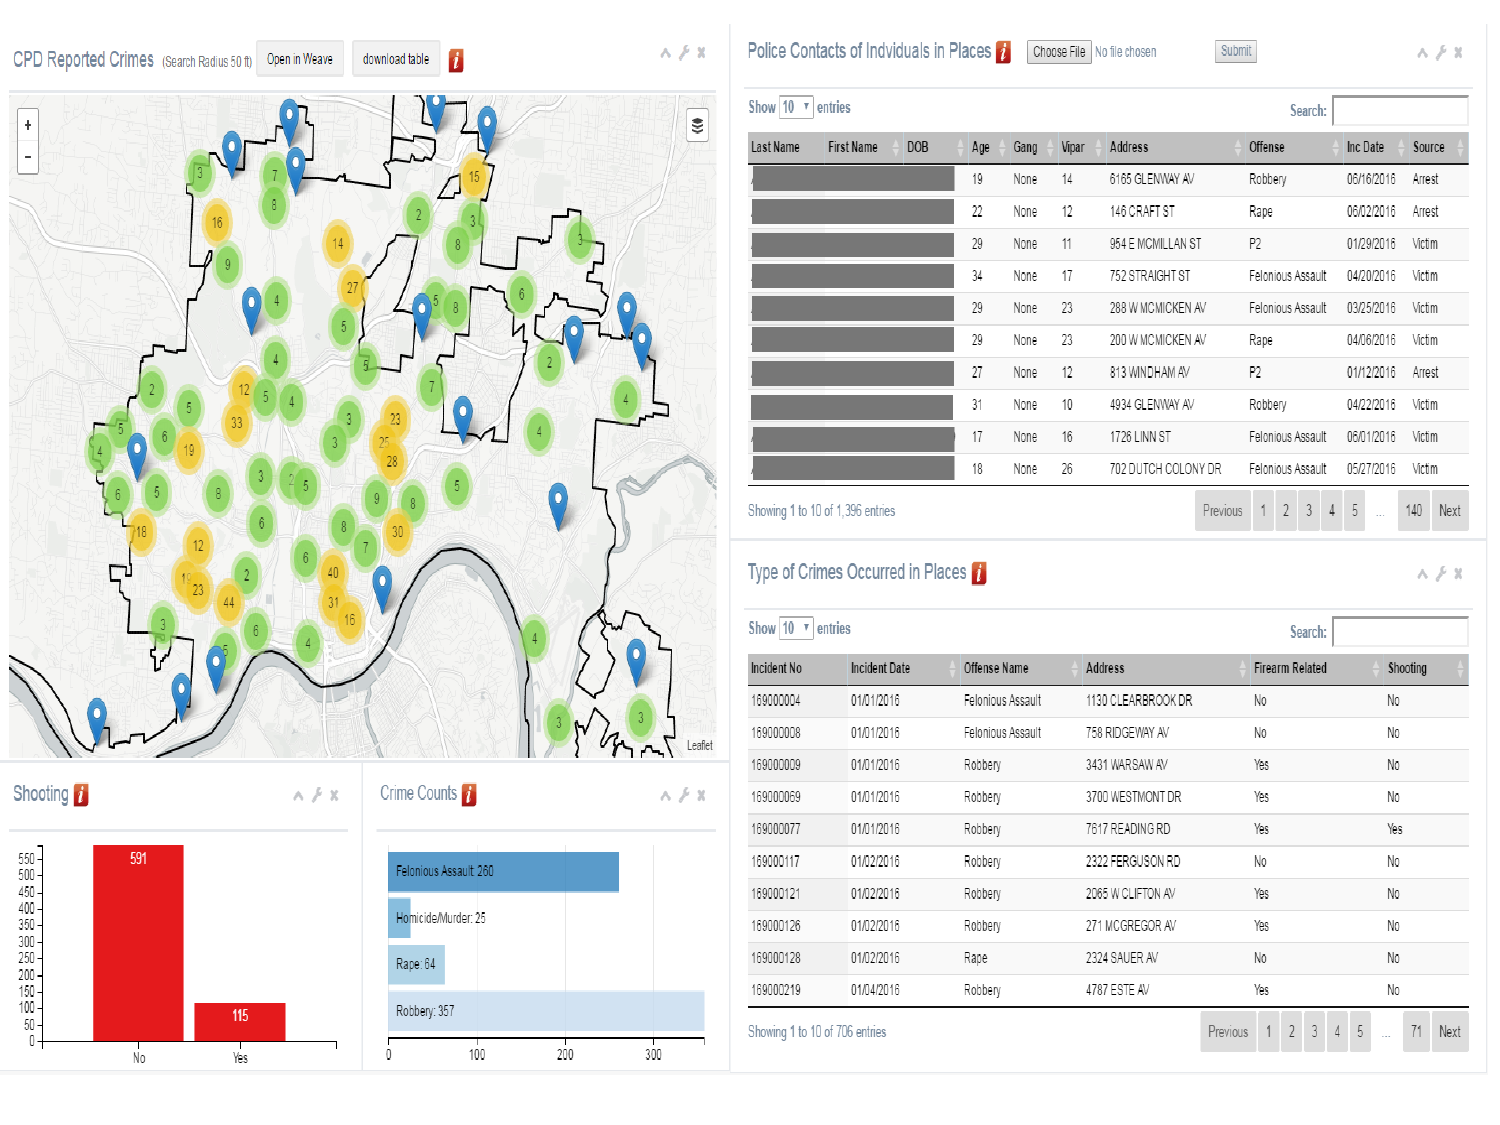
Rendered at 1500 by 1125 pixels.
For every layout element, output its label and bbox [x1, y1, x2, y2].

list [0, 24, 1488, 1075]
